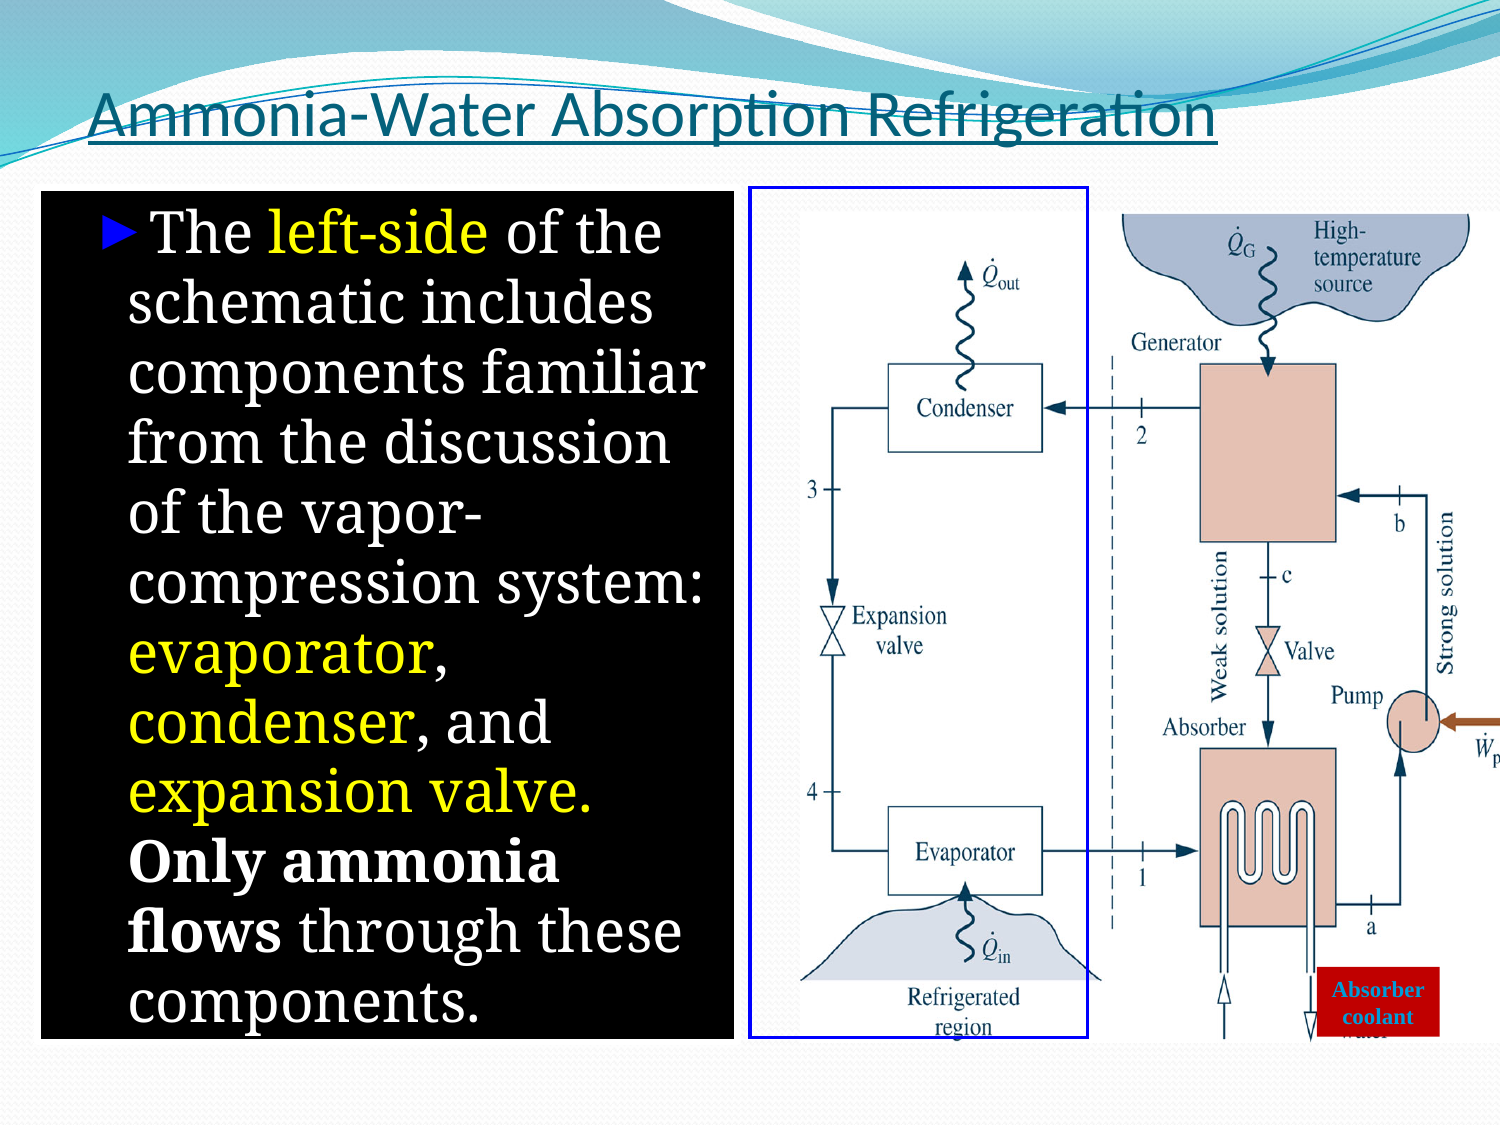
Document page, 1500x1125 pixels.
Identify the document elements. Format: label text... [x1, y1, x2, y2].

text_box The left-side of the schematic includes components familiar from the discussion of the vapor-compression system: evaporator, condenser, and expansion valve. Only ammonia flows through these components. [34, 184, 741, 1045]
title Ammonia-Water Absorption Refrigeration [87, 0, 1438, 150]
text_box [799, 212, 1500, 1051]
text_box [750, 187, 1088, 1038]
